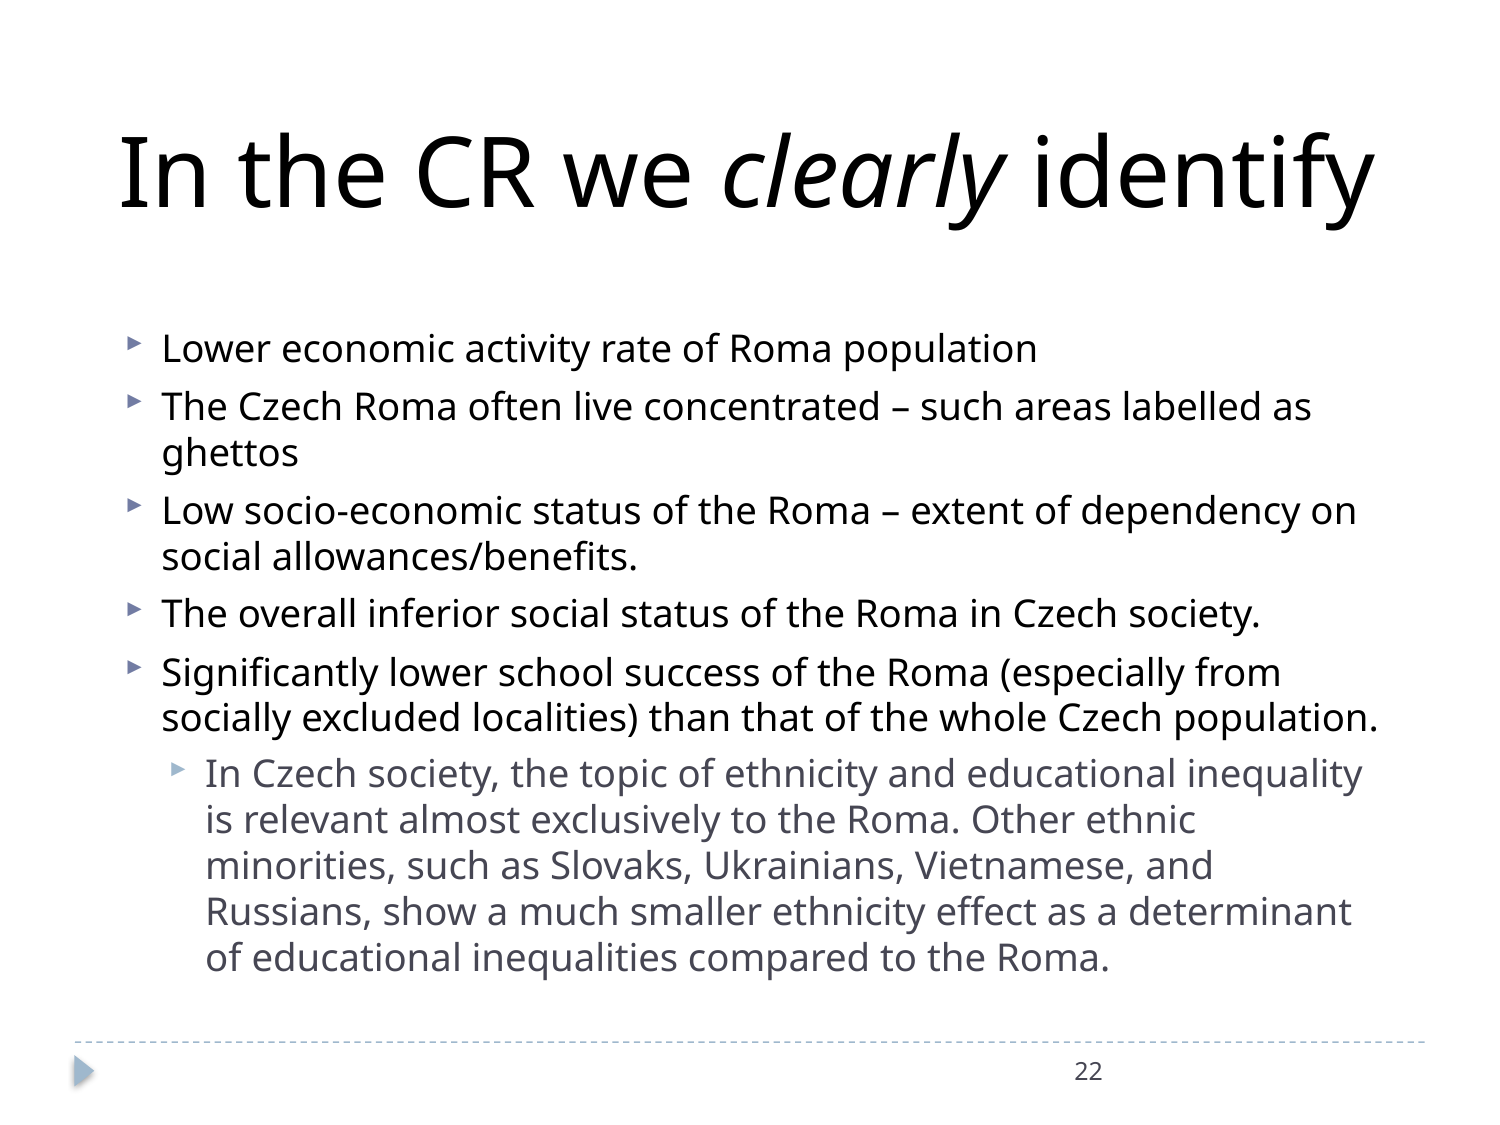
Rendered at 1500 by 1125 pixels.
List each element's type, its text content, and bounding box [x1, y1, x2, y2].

slide_number 22 [1059, 1042, 1397, 1103]
list Lower economic activity rate of Roma population The Czech Roma often live concentrated – such areas labelled as ghettos Low socio-economic status of the Roma – extent of dependency on social allowances/benefits. The overall inferior social status of the Roma in Czech society. Significantly lower school success of the Roma (especially from socially excluded localities) than that of the whole Czech population. In Czech society, the topic of ethnicity and educational inequality is relevant almost exclusively to the Roma. Other ethnic minorities, such as Slovaks, Ukrainians, Vietnamese, and Russians, show a much smaller ethnicity effect as a determinant of educational inequalities compared to the Roma. [103, 316, 1397, 1014]
title In the CR we clearly identify [103, 59, 1397, 278]
